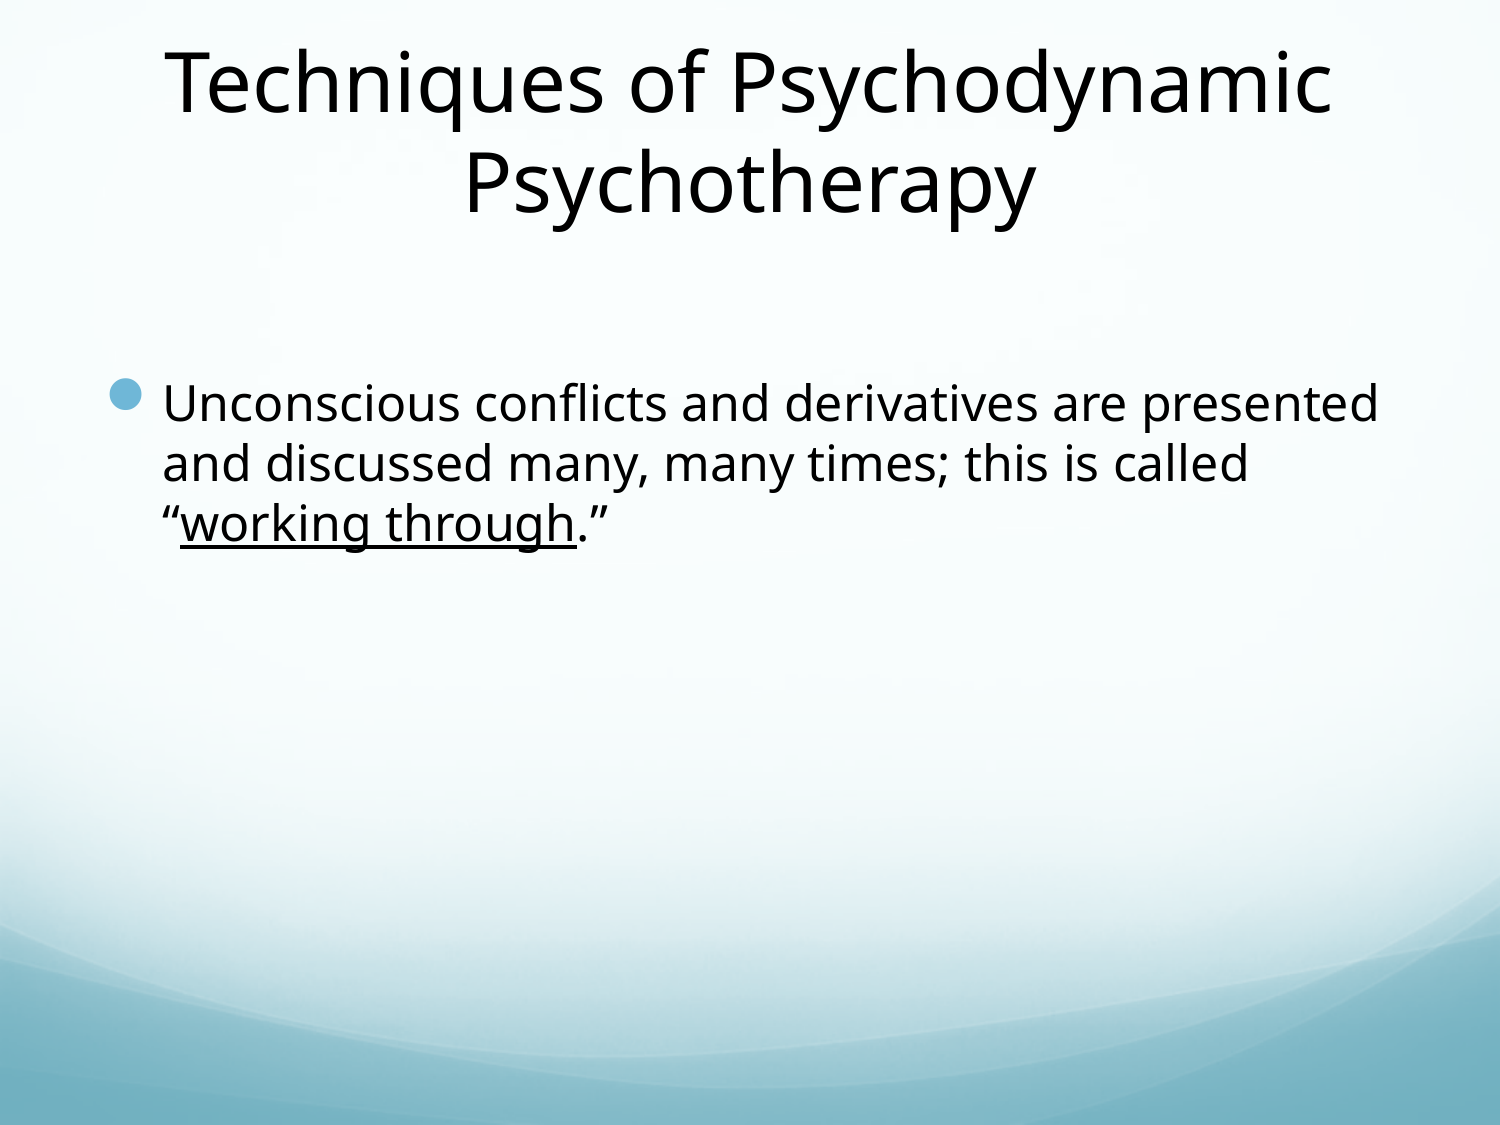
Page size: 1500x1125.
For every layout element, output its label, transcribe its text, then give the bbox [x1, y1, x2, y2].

title Techniques of Psychodynamic Psychotherapy [90, 17, 1410, 237]
list Unconscious conflicts and derivatives are presented and discussed many, many times; this is called “working through.” [90, 262, 1410, 975]
